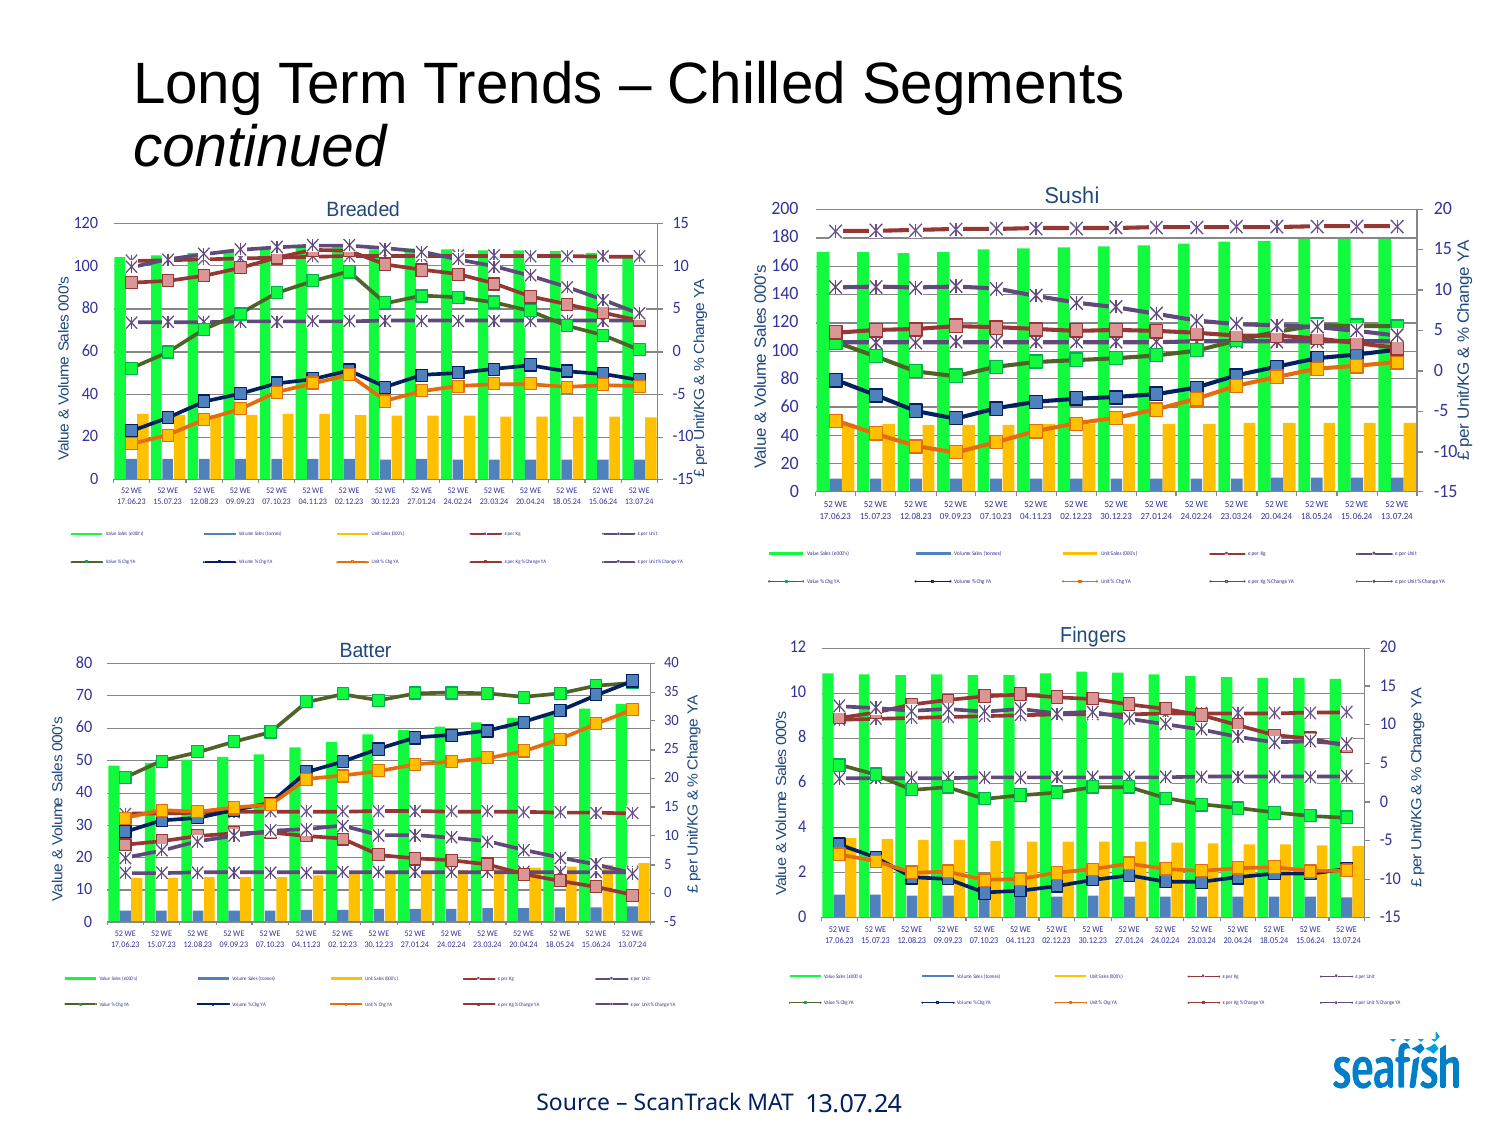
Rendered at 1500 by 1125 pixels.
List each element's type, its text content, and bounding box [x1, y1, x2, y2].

title Long Term Trends – Chilled Segments continued [118, 27, 1397, 205]
text_box Source – ScanTrack MAT [508, 1079, 823, 1123]
picture [35, 184, 719, 598]
picture [29, 624, 712, 1039]
picture [728, 1081, 979, 1115]
picture [729, 166, 1485, 1040]
